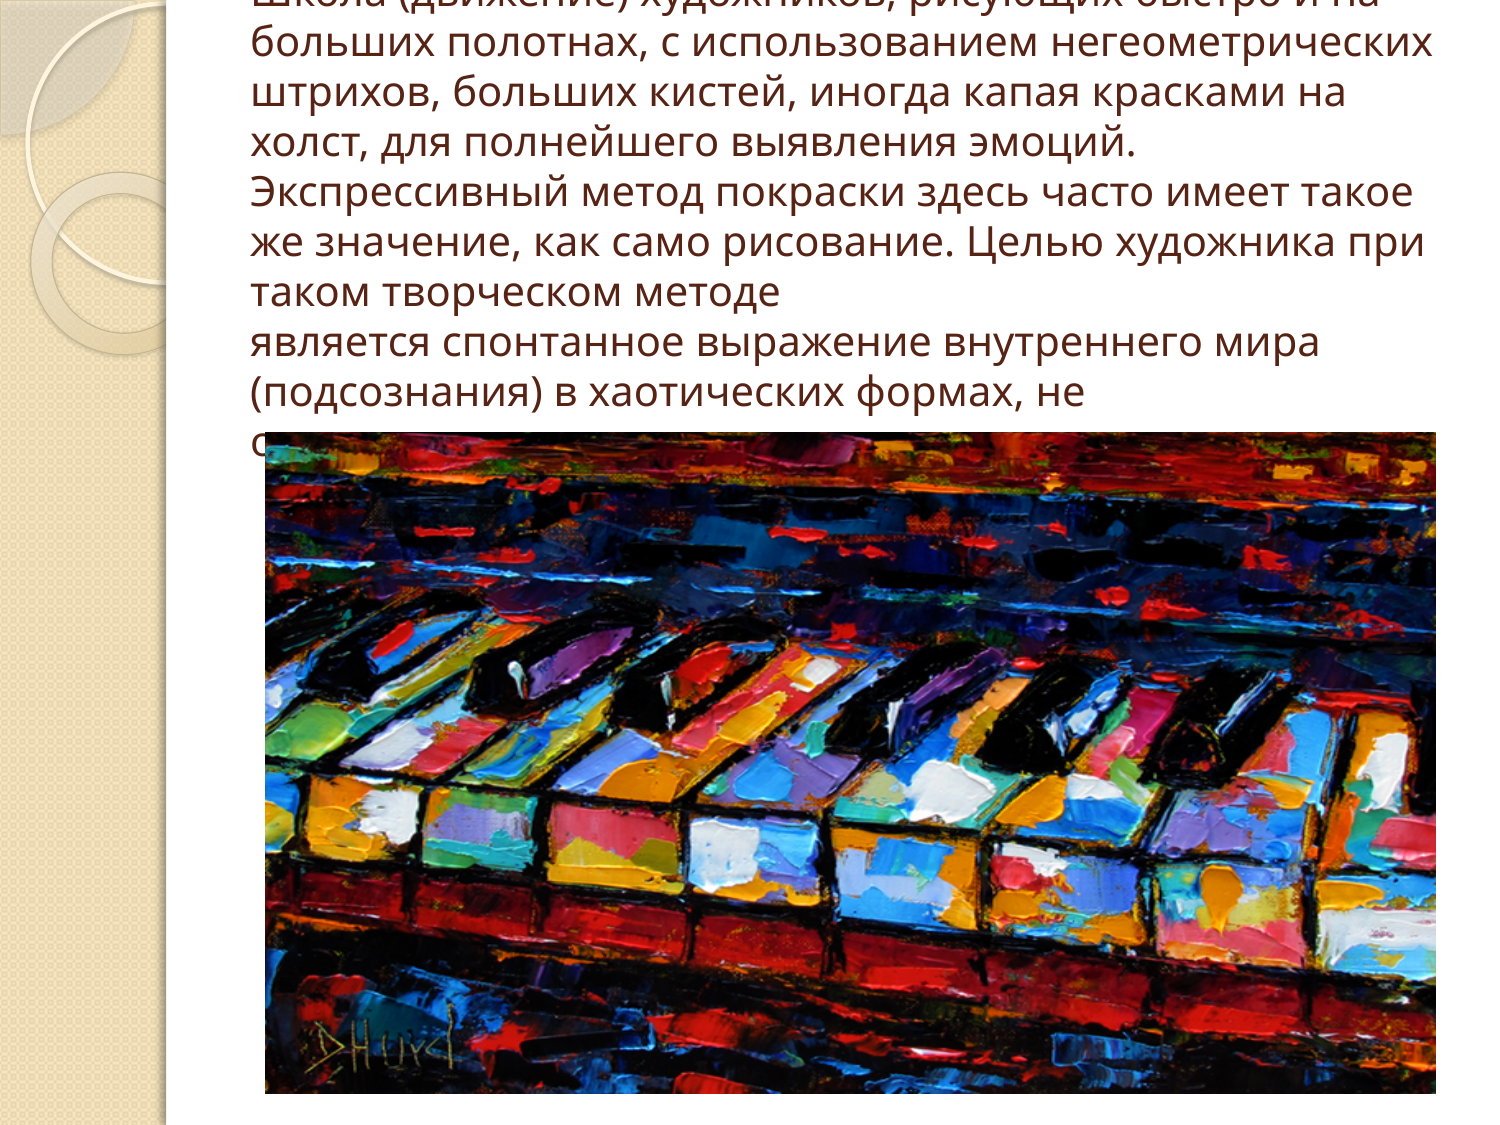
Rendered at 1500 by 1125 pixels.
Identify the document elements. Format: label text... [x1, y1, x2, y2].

picture [265, 432, 1436, 1095]
title Школа (движение) художников, рисующих быстро и на больших полотнах, с использованием негеометрических штрихов, больших кистей, иногда капая красками на холст, для полнейшего выявления эмоций. Экспрессивный метод покраски здесь часто имеет такое же значение, как само рисование. Целью художника при таком творческом методе является спонтанное выражение внутреннего мира (подсознания) в хаотических формах, не организованных логическим мышлением. [235, 45, 1466, 386]
